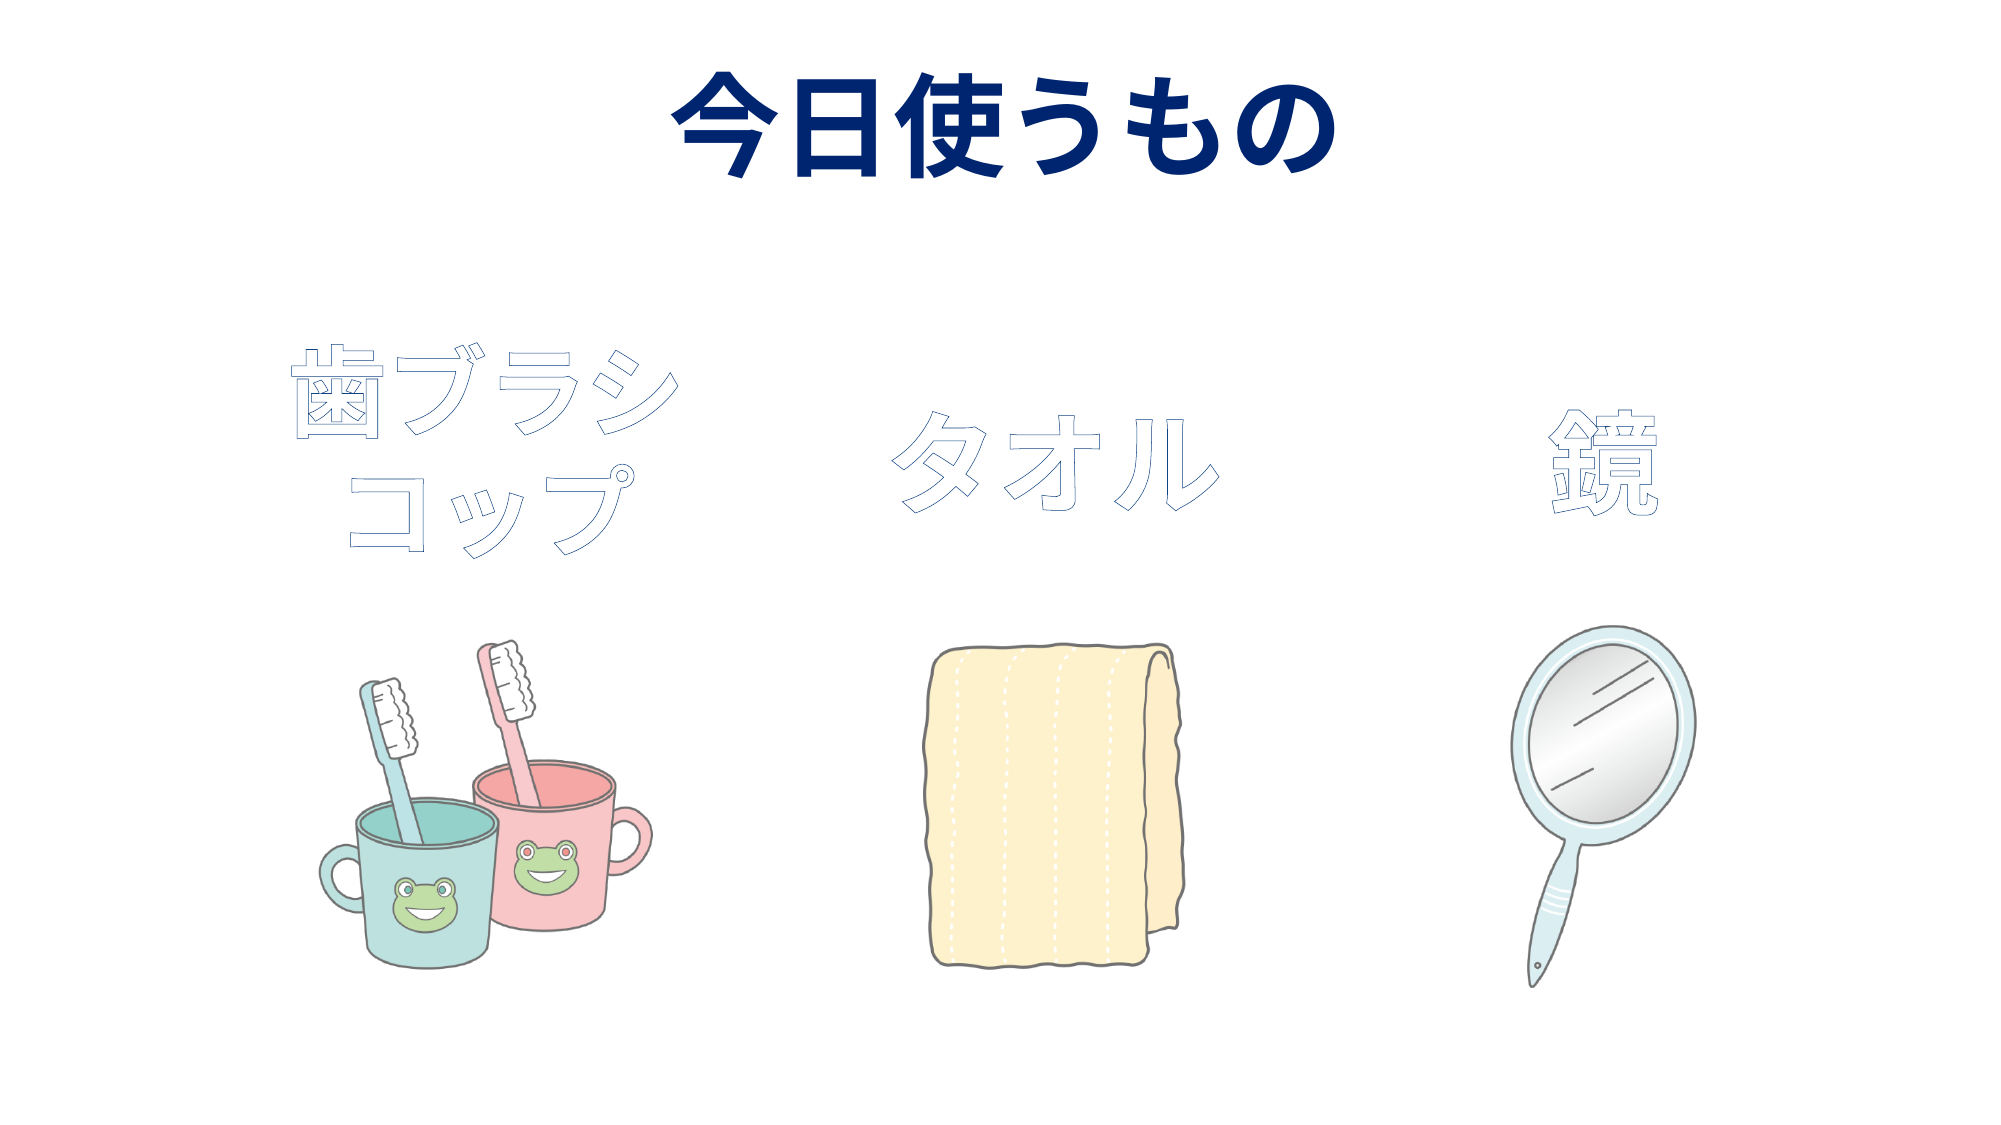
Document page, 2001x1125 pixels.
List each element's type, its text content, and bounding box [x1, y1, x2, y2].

picture [314, 633, 658, 977]
text_box 歯ブラシ コップ [272, 321, 701, 577]
picture [917, 636, 1191, 977]
text_box タオル [870, 385, 1238, 536]
text_box 今日使うもの [653, 48, 1358, 198]
text_box 鏡 [1532, 385, 1676, 536]
picture [1504, 619, 1703, 994]
